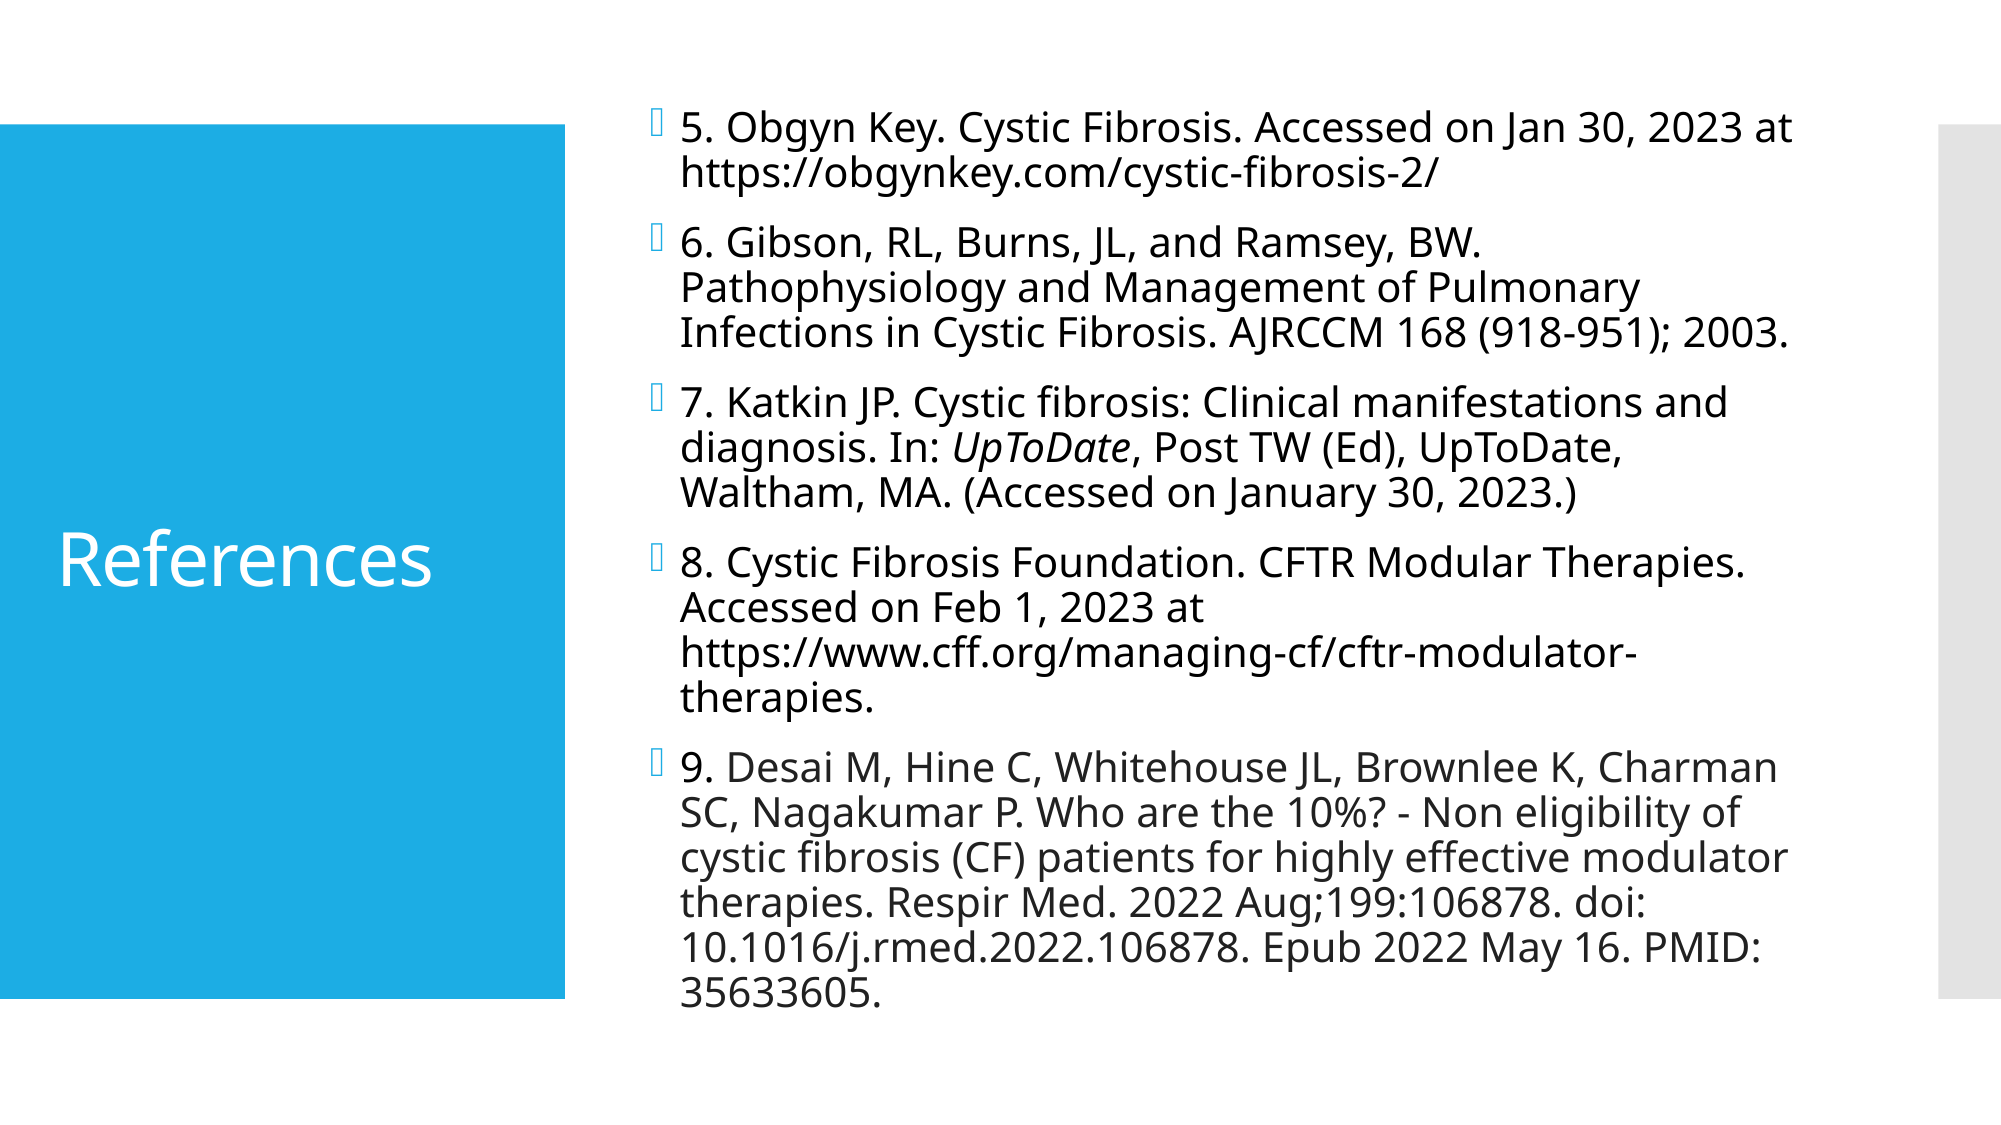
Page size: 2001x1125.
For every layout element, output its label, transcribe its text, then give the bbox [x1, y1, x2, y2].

title References [41, 184, 525, 940]
list 5. Obgyn Key. Cystic Fibrosis. Accessed on Jan 30, 2023 at https://obgynkey.com/cystic-fibrosis-2/ 6. Gibson, RL, Burns, JL, and Ramsey, BW. Pathophysiology and Management of Pulmonary Infections in Cystic Fibrosis. AJRCCM 168 (918-951); 2003. 7. Katkin JP. Cystic fibrosis: Clinical manifestations and diagnosis. In: UpToDate, Post TW (Ed), UpToDate, Waltham, MA. (Accessed on January 30, 2023.) 8. Cystic Fibrosis Foundation. CFTR Modular Therapies. Accessed on Feb 1, 2023 at https://www.cff.org/managing-cf/cftr-modulator-therapies. 9. Desai M, Hine C, Whitehouse JL, Brownlee K, Charman SC, Nagakumar P. Who are the 10%? - Non eligibility of cystic fibrosis (CF) patients for highly effective modulator therapies. Respir Med. 2022 Aug;199:106878. doi: 10.1016/j.rmed.2022.106878. Epub 2022 May 16. PMID: 35633605. [634, 141, 1835, 982]
